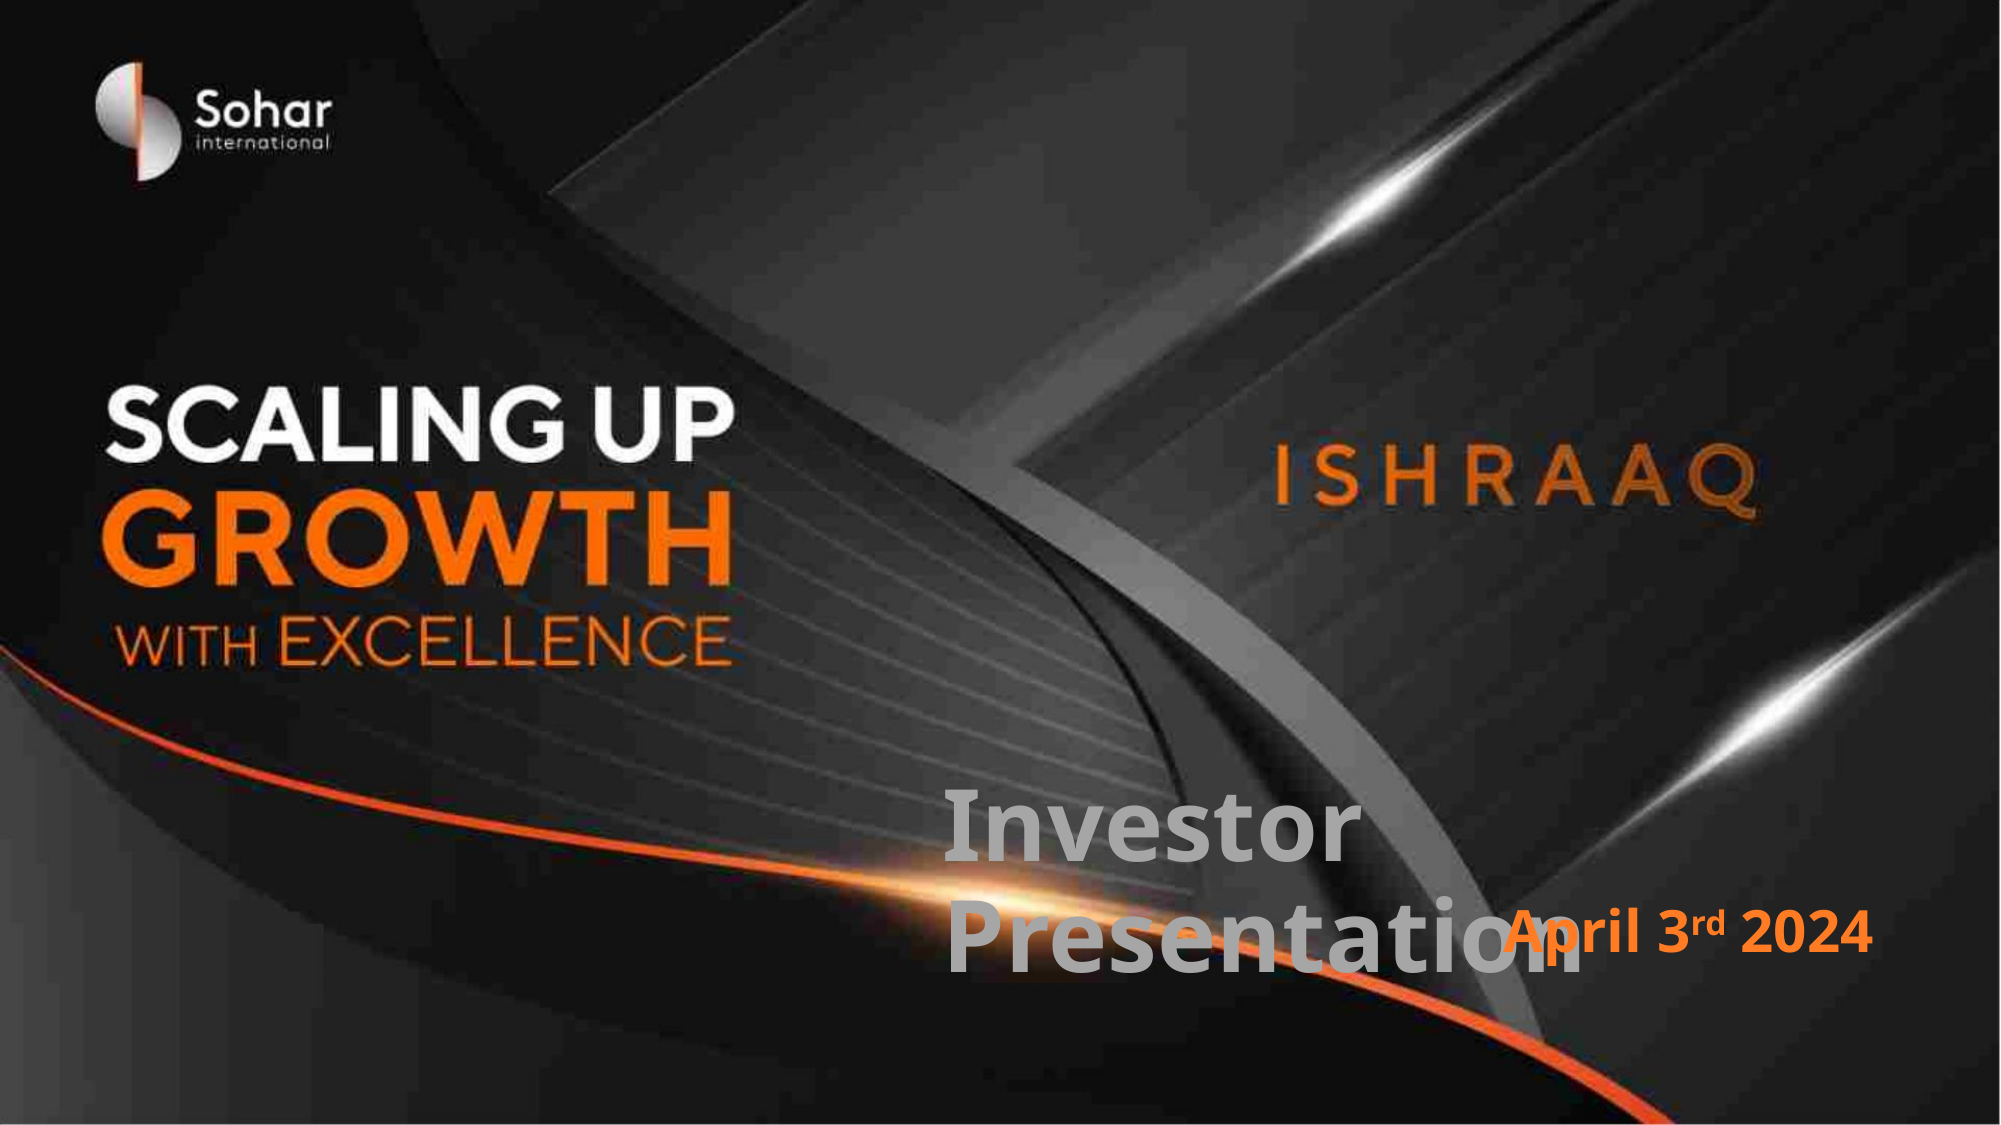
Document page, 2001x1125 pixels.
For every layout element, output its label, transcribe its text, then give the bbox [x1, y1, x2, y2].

text_box April 3rd 2024 [1503, 898, 1894, 965]
text_box Investor Presentation [942, 769, 1990, 993]
text_box [0, 0, 2000, 1125]
